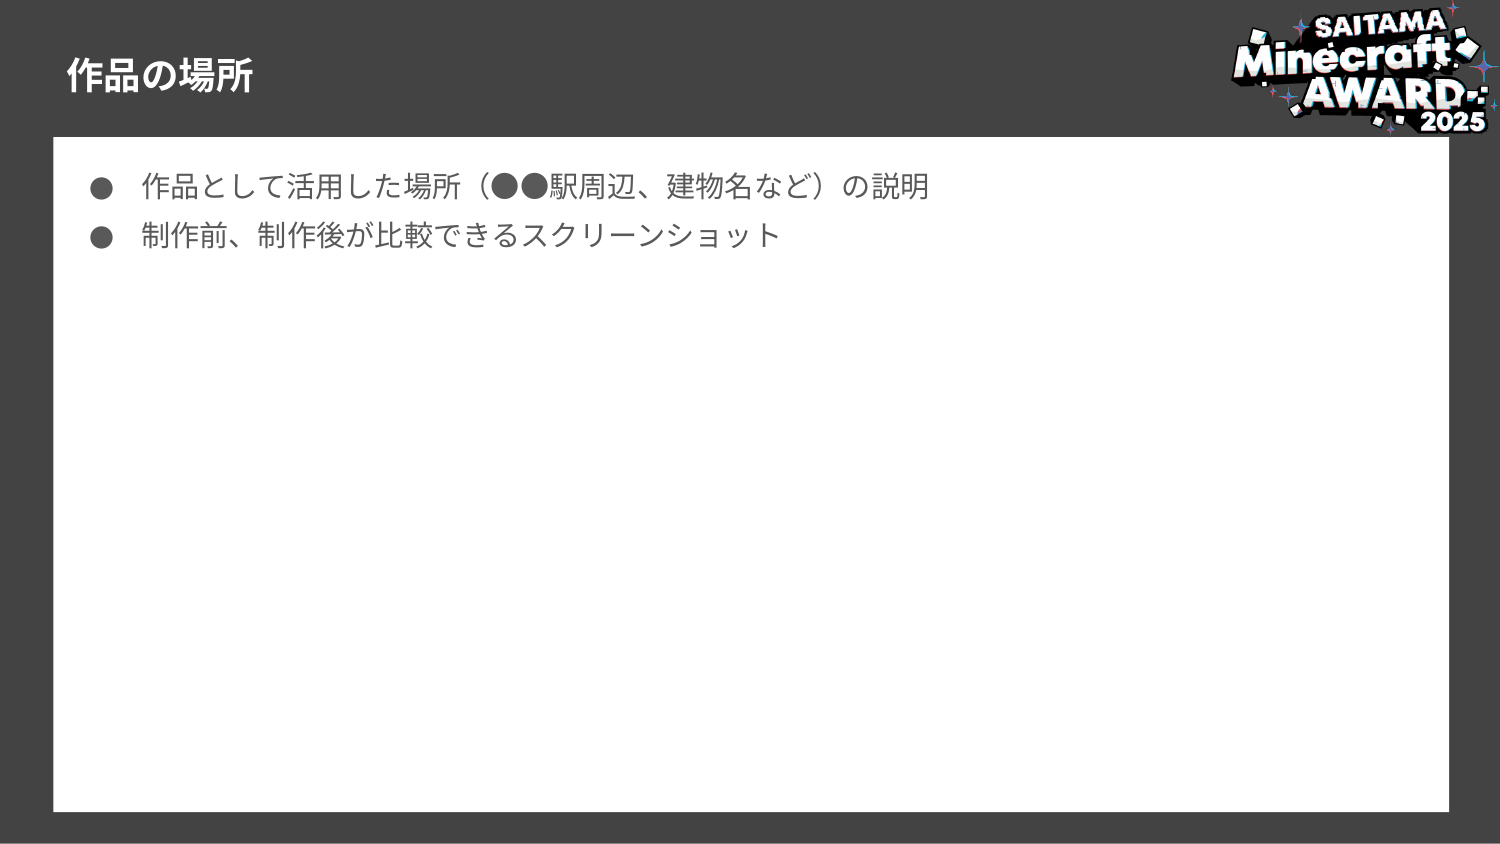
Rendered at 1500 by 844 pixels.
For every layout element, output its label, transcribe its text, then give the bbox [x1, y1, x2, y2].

text_box 作品として活用した場所（●●駅周辺、建物名など）の説明 制作前、制作後が比較できるスクリーンショット [51, 142, 1449, 806]
text_box 作品の場所 [51, 35, 1229, 130]
picture [1231, 0, 1500, 138]
